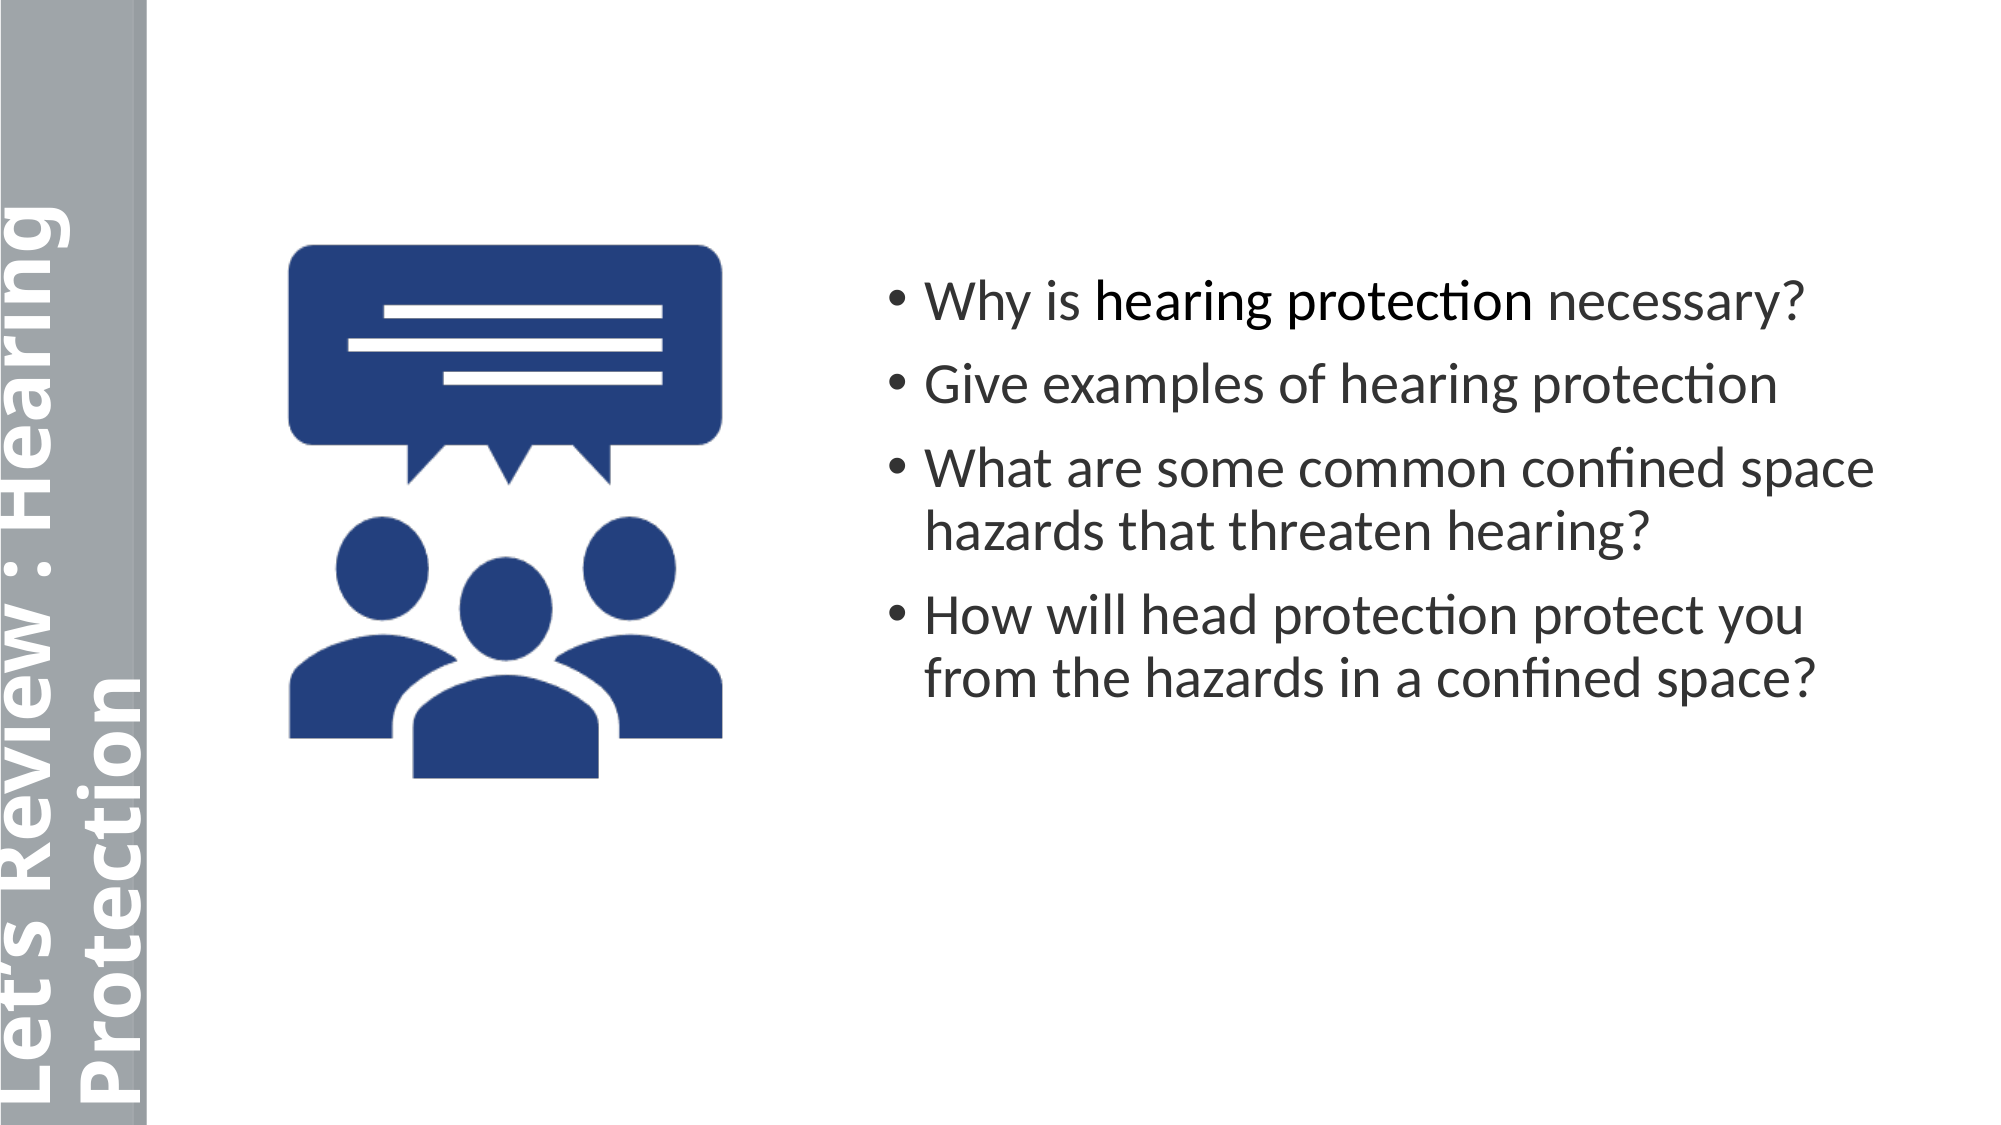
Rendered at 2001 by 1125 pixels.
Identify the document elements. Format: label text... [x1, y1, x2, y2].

title Let’s Review : Hearing Protection [22, 0, 115, 1125]
picture [215, 192, 788, 832]
list Why is hearing protection necessary? Give examples of hearing protection What are some common confined space hazards that threaten hearing? How will head protection protect you from the hazards in a confined space? [872, 262, 1928, 1003]
